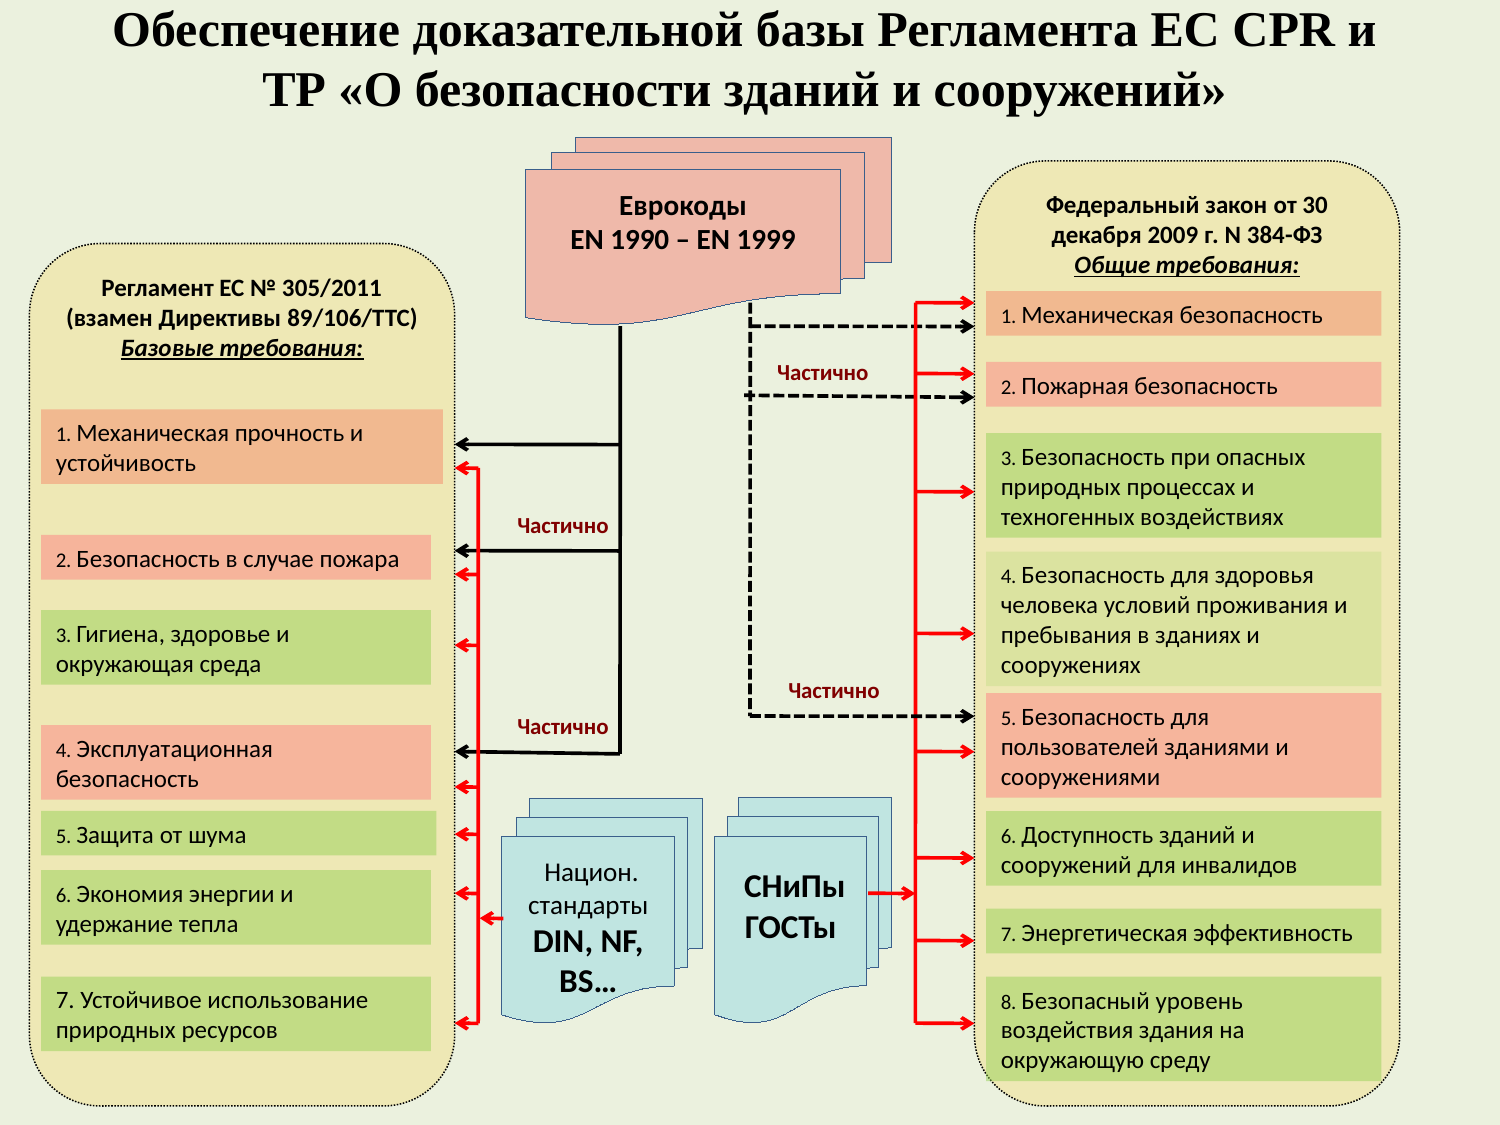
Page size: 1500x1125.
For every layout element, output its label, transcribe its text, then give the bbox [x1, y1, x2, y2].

text_box 6. Доступность зданий и сооружений для инвалидов [986, 811, 1382, 886]
text_box Еврокоды EN 1990 – EN 1999 [523, 135, 894, 327]
text_box 7. Энергетическая эффективность [986, 908, 1382, 954]
text_box 4. Безопасность для здоровья человека условий проживания и пребывания в зданиях и сооружениях [986, 551, 1382, 687]
text_box СНиПы ГОСТы [712, 795, 894, 1025]
text_box 3. Гигиена, здоровье и окружающая среда [41, 610, 431, 685]
text_box 8. Безопасный уровень воздействия здания на окружающую среду [986, 976, 1382, 1082]
text_box 1. Механическая безопасность [986, 291, 1382, 336]
text_box 5. Безопасность для пользователей зданиями и сооружениями [986, 693, 1382, 798]
text_box Национ. стандарты DIN, NF, BS… [499, 796, 705, 1025]
text_box Федеральный закон от 30 декабря 2009 г. N 384-ФЗ Общие требования: [972, 158, 1402, 1109]
text_box 1. Механическая прочность и устойчивость [41, 409, 443, 484]
text_box 3. Безопасность при опасных природных процессах и техногенных воздействиях [986, 433, 1382, 538]
text_box 4. Эксплуатационная безопасность [41, 725, 431, 800]
text_box Частично [502, 503, 614, 546]
text_box 2. Безопасность в случае пожара [41, 534, 431, 580]
text_box Регламент ЕС № 305/2011 (взамен Директивы 89/106/TTC) Базовые требования: [27, 241, 457, 1109]
text_box 2. Пожарная безопасность [986, 361, 1382, 407]
text_box Обеспечение доказательной базы Регламента ЕС CPR и ТР «О безопасности зданий и сооружений» [93, 0, 1395, 124]
text_box 5. Защита от шума [41, 810, 437, 856]
text_box Частично [773, 672, 904, 711]
text_box 6. Экономия энергии и удержание тепла [41, 870, 431, 945]
text_box Частично [762, 350, 884, 393]
text_box Частично [502, 704, 614, 744]
text_box 7. Устойчивое использование природных ресурсов [41, 976, 431, 1052]
